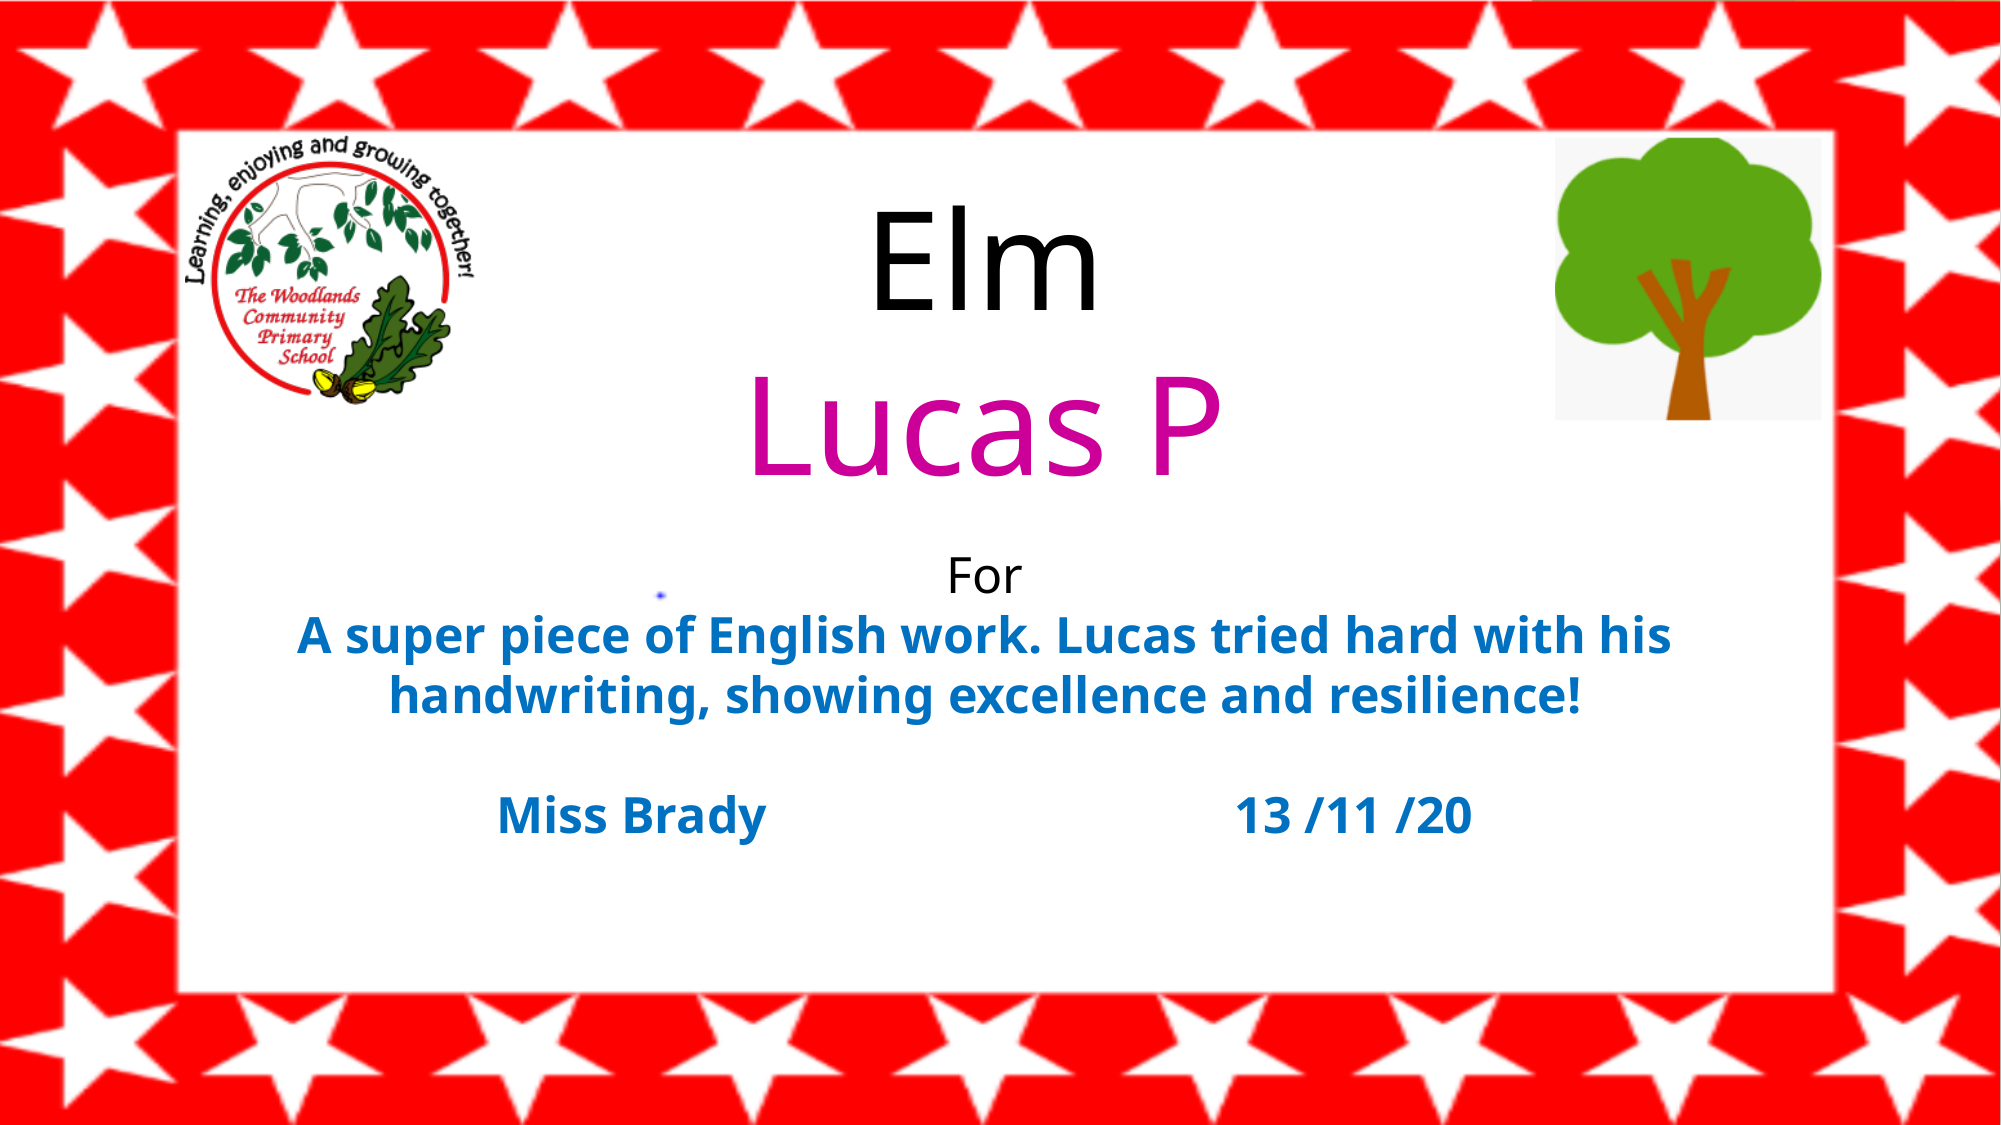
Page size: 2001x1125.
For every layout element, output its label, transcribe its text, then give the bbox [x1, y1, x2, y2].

text_box Elm Lucas P For A super piece of English work. Lucas tried hard with his handwriting, showing excellence and resilience! Miss Brady 13 /11 /20 [185, 413, 432, 911]
text_box Elm Lucas P For A super piece of English work. Lucas tried hard with his handwriting, showing excellence and resilience! Miss Brady 13 /11 /20 [1566, 429, 1785, 911]
picture [0, 0, 2000, 1125]
